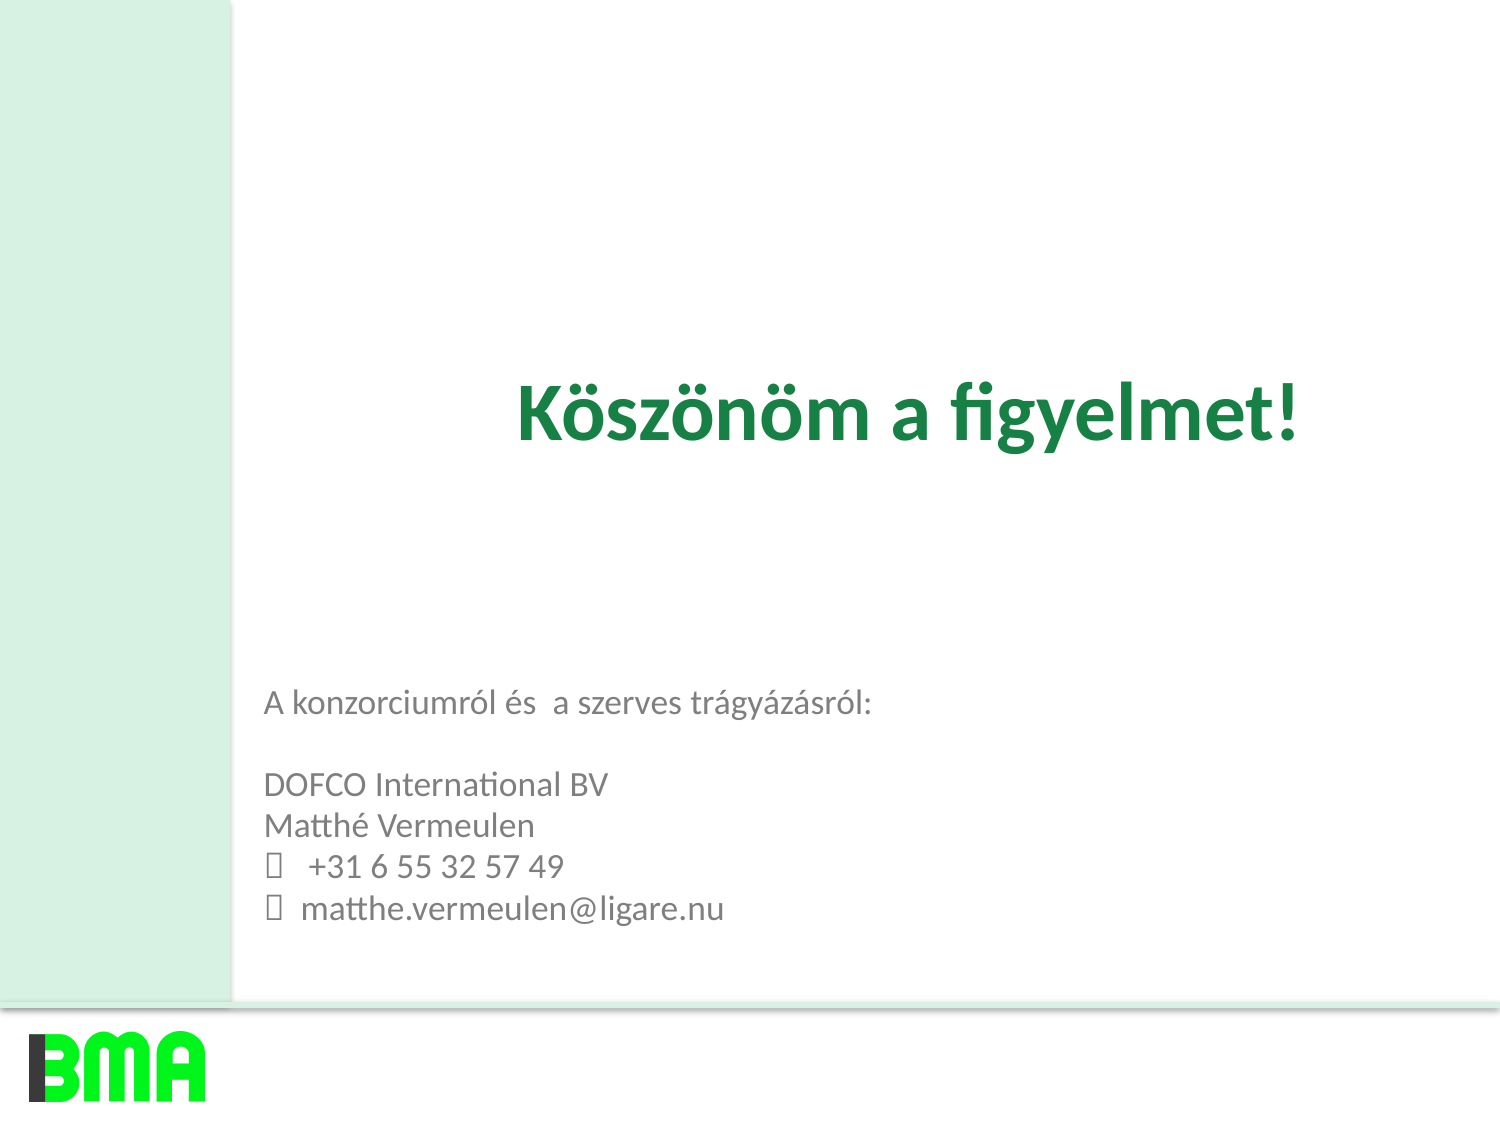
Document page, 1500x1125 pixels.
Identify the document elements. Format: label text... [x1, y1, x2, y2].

picture [29, 1031, 205, 1102]
text_box Köszönöm a figyelmet! [394, 349, 1425, 591]
text_box A konzorciumról és a szerves trágyázásról: DOFCO International BV Matthé Vermeulen  +31 6 55 32 57 49  matthe.vermeulen@ligare.nu [248, 679, 1425, 967]
